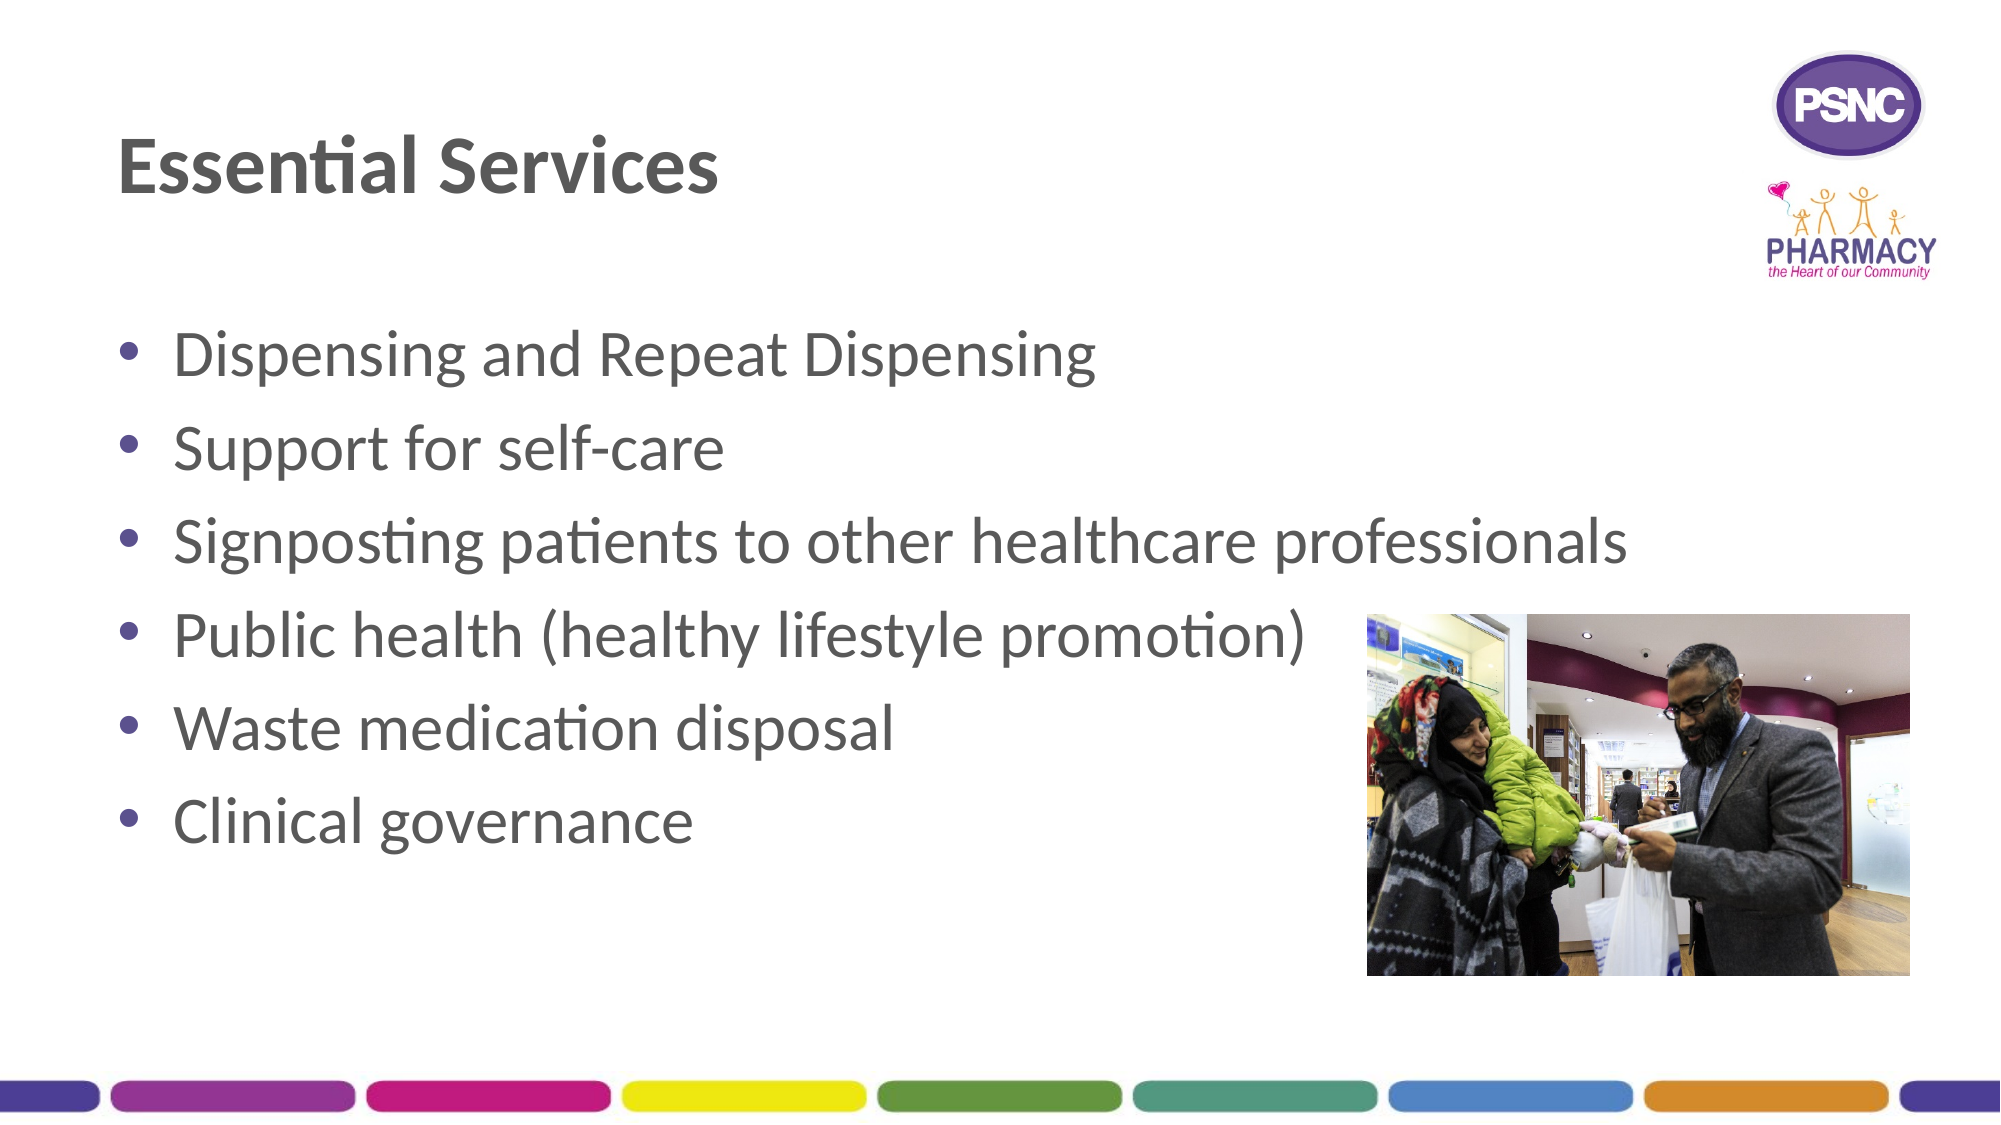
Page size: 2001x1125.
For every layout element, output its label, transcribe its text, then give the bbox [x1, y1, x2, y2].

picture [1367, 614, 1910, 977]
picture [0, 1071, 2000, 1123]
title Essential Services [102, 43, 1721, 278]
picture [1742, 39, 1954, 289]
list Dispensing and Repeat Dispensing Support for self-care Signposting patients to other healthcare professionals Public health (healthy lifestyle promotion) Waste medication disposal Clinical governance [102, 302, 1910, 976]
